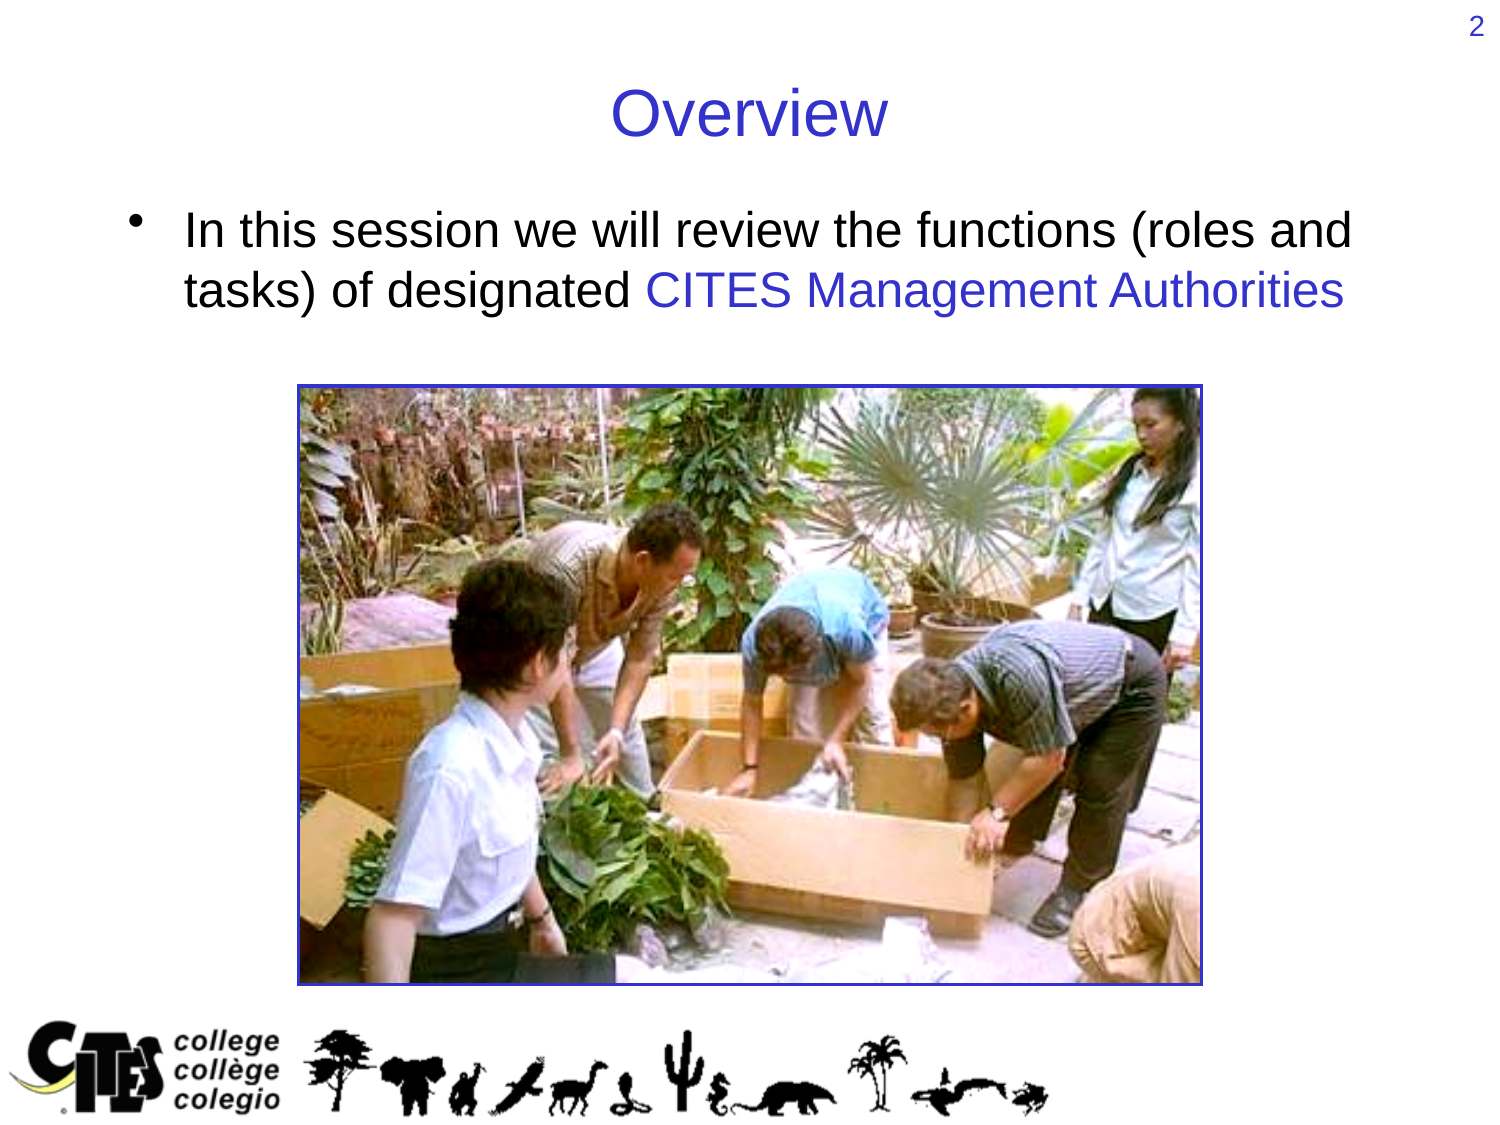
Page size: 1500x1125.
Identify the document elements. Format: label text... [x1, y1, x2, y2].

picture [299, 1021, 1061, 1125]
slide_number 2 [1400, 0, 1500, 75]
list In this session we will review the functions (roles and tasks) of designated CITES Management Authorities [112, 189, 1388, 1013]
title Overview [112, 50, 1388, 169]
picture [299, 387, 1201, 983]
picture [8, 1016, 284, 1119]
